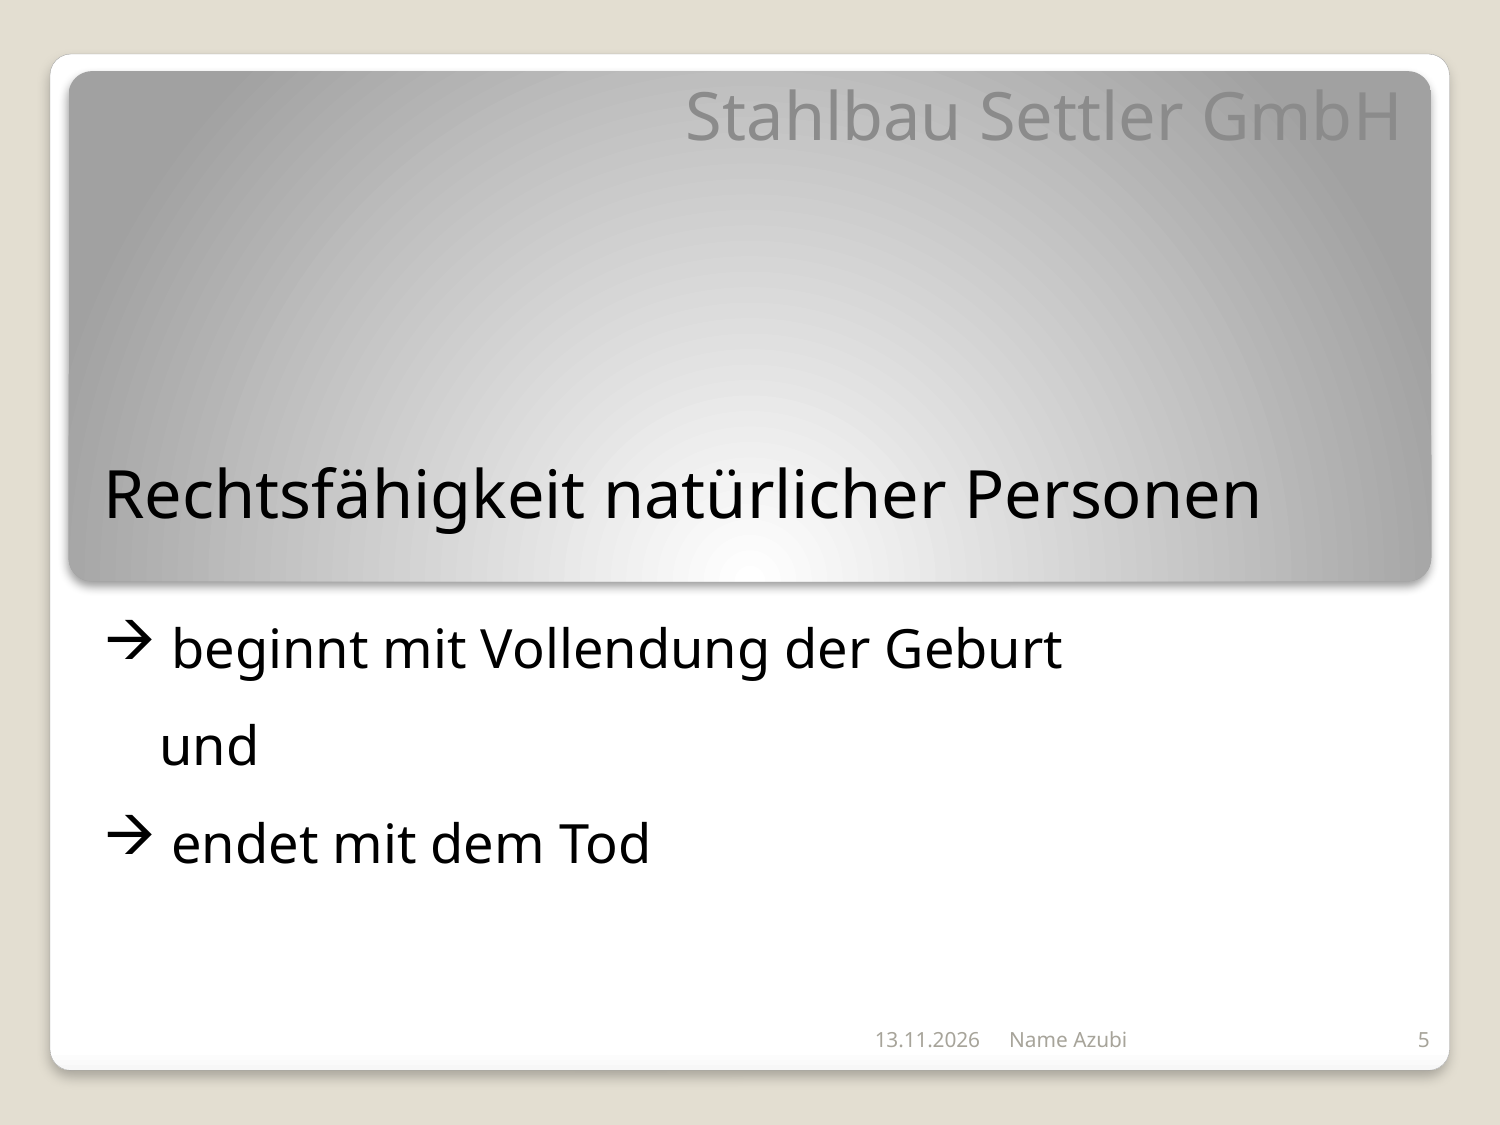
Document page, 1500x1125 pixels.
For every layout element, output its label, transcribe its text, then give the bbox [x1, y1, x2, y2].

slide_number 5 [1370, 1002, 1445, 1063]
text_box Rechtsfähigkeit natürlicher Personen beginnt mit Vollendung der Geburt und endet mit dem Tod [88, 444, 1436, 882]
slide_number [619, 1002, 994, 1063]
footer Name Azubi [994, 1002, 1370, 1063]
title Stahlbau Settler GmbH [561, 42, 1411, 161]
